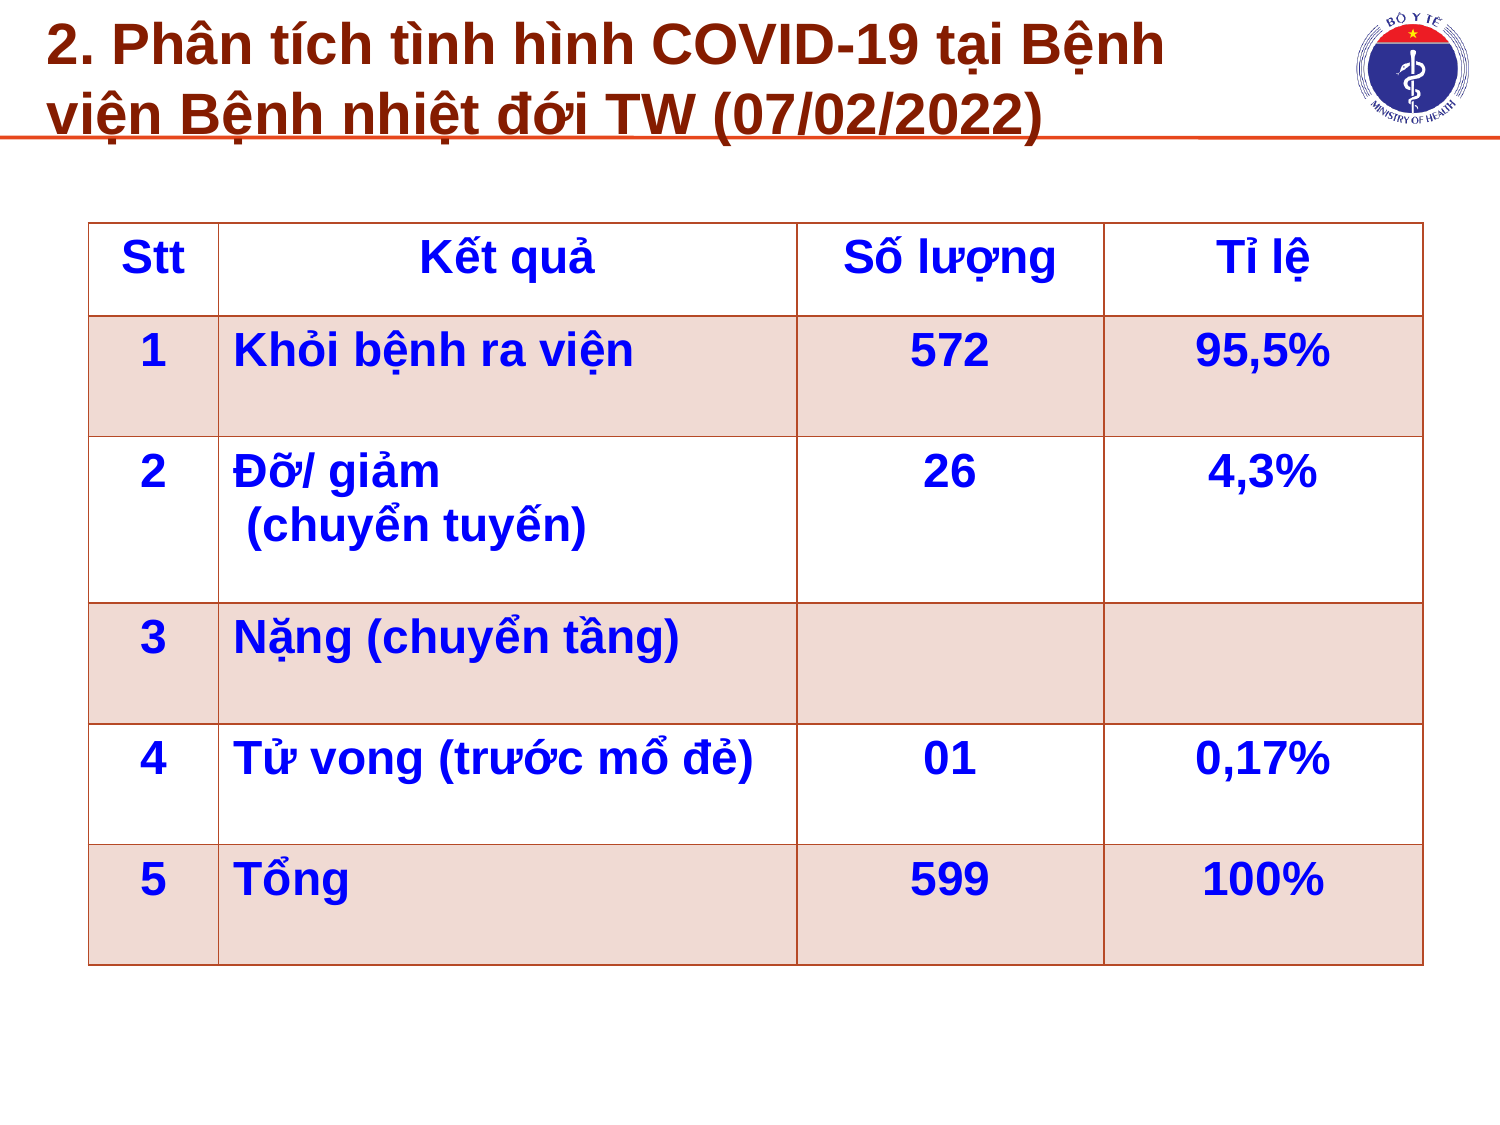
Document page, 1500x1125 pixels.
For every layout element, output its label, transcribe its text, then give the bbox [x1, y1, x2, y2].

table_cell 1 [89, 317, 218, 436]
table_cell 4 [89, 725, 218, 844]
table_cell Đỡ/ giảm (chuyển tuyến) [219, 437, 796, 602]
table_header Số lượng [798, 224, 1103, 315]
table_header Tỉ lệ [1105, 224, 1422, 315]
table_header Stt [89, 224, 218, 315]
table_cell 4,3% [1105, 437, 1422, 602]
table_cell 100% [1105, 845, 1422, 964]
table_cell 26 [798, 437, 1103, 602]
table_cell 95,5% [1105, 317, 1422, 436]
table_cell 5 [89, 845, 218, 964]
table_cell 01 [798, 725, 1103, 844]
table_cell 2 [89, 437, 218, 602]
table_cell [798, 604, 1103, 723]
table_cell Khỏi bệnh ra viện [219, 317, 796, 436]
table_cell Tổng [219, 845, 796, 964]
table_cell Nặng (chuyển tầng) [219, 604, 796, 723]
table_cell [1105, 604, 1422, 723]
table_cell Tử vong (trước mổ đẻ) [219, 725, 796, 844]
title 2. Phân tích tình hình COVID-19 tại Bệnh viện Bệnh nhiệt đới TW (07/02/2022) [31, 0, 1270, 156]
table_cell 3 [89, 604, 218, 723]
table_cell 0,17% [1105, 725, 1422, 844]
picture [1356, 12, 1469, 124]
table_cell 572 [798, 317, 1103, 436]
table_cell 599 [798, 845, 1103, 964]
table_header Kết quả [219, 224, 796, 315]
